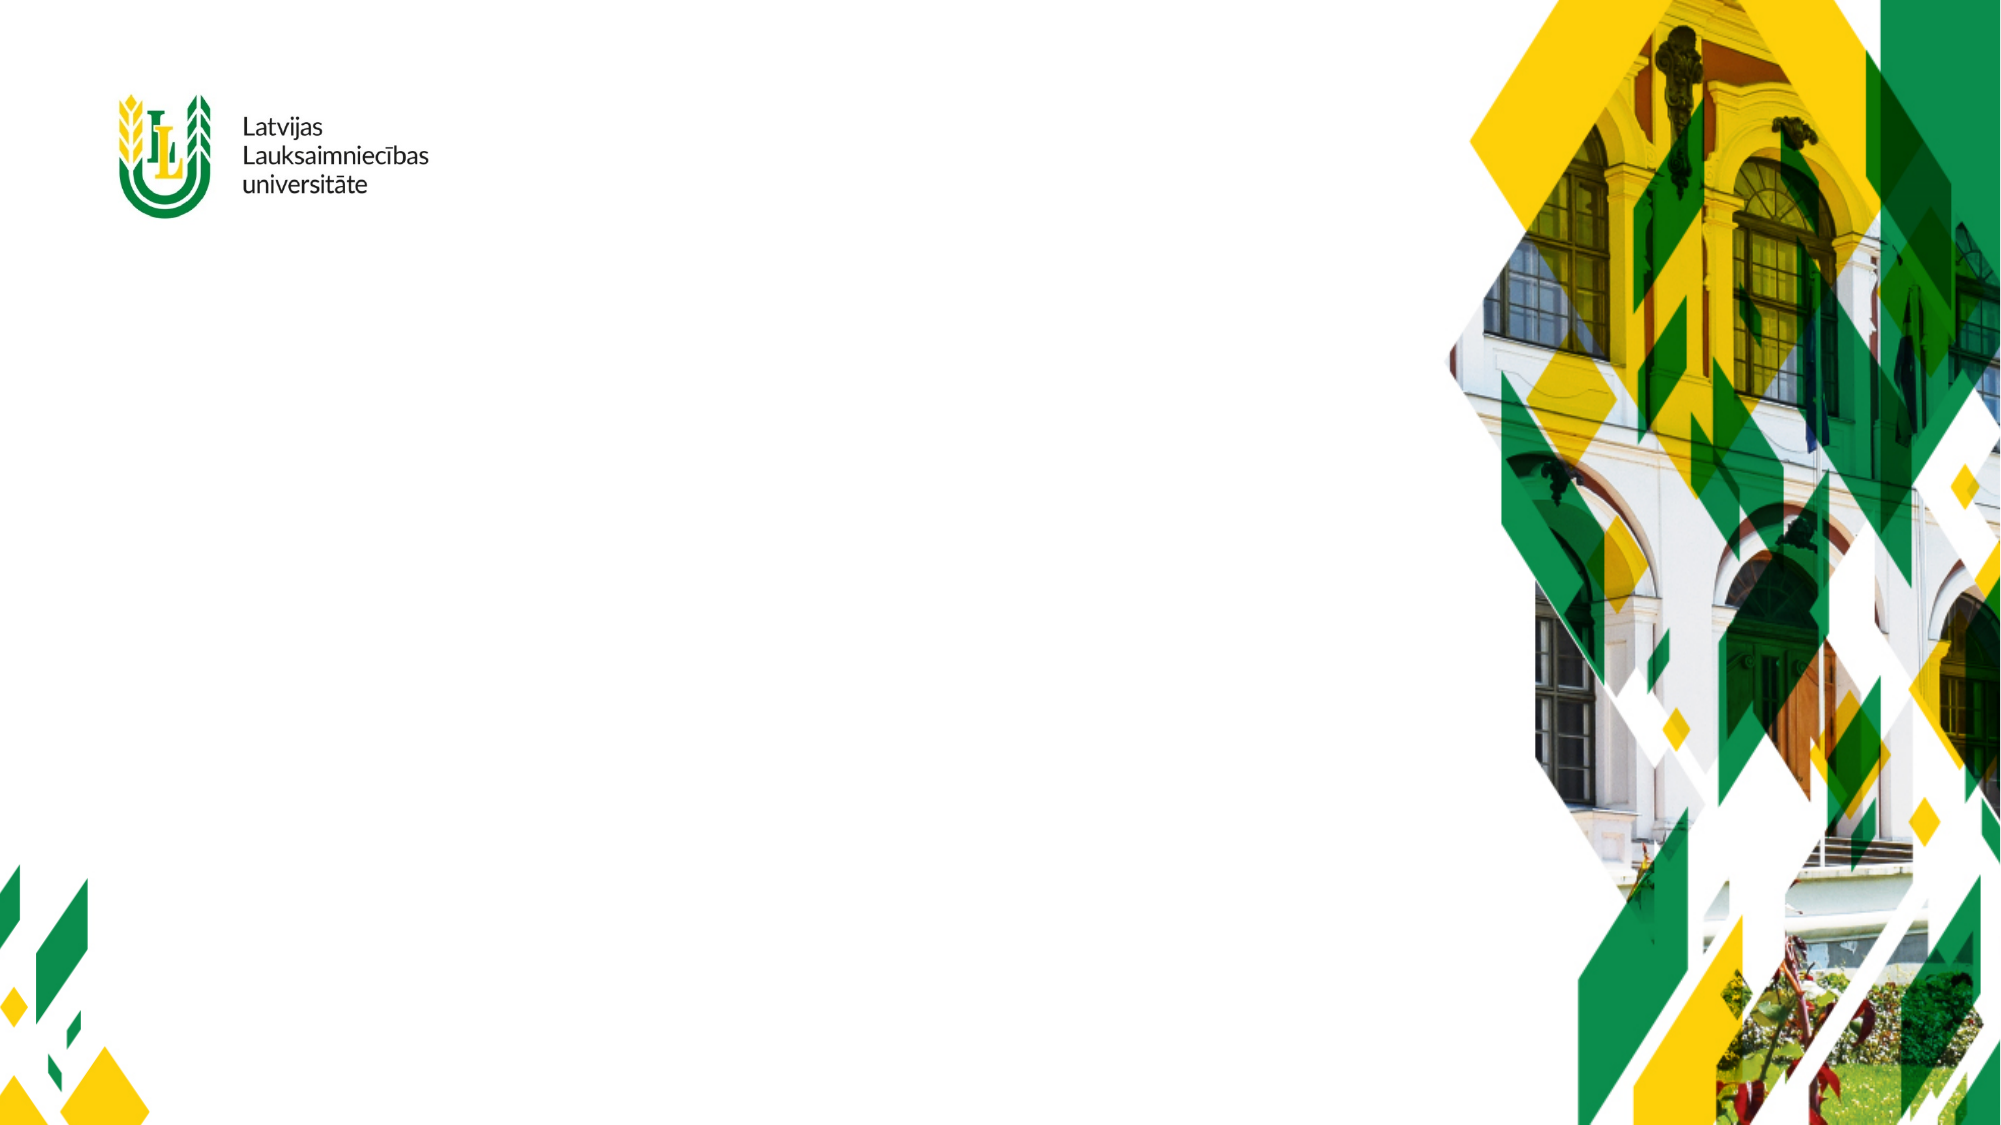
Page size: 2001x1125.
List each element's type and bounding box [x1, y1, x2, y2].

picture [0, 847, 154, 1125]
picture [1412, 0, 2001, 1125]
picture [85, 71, 463, 241]
